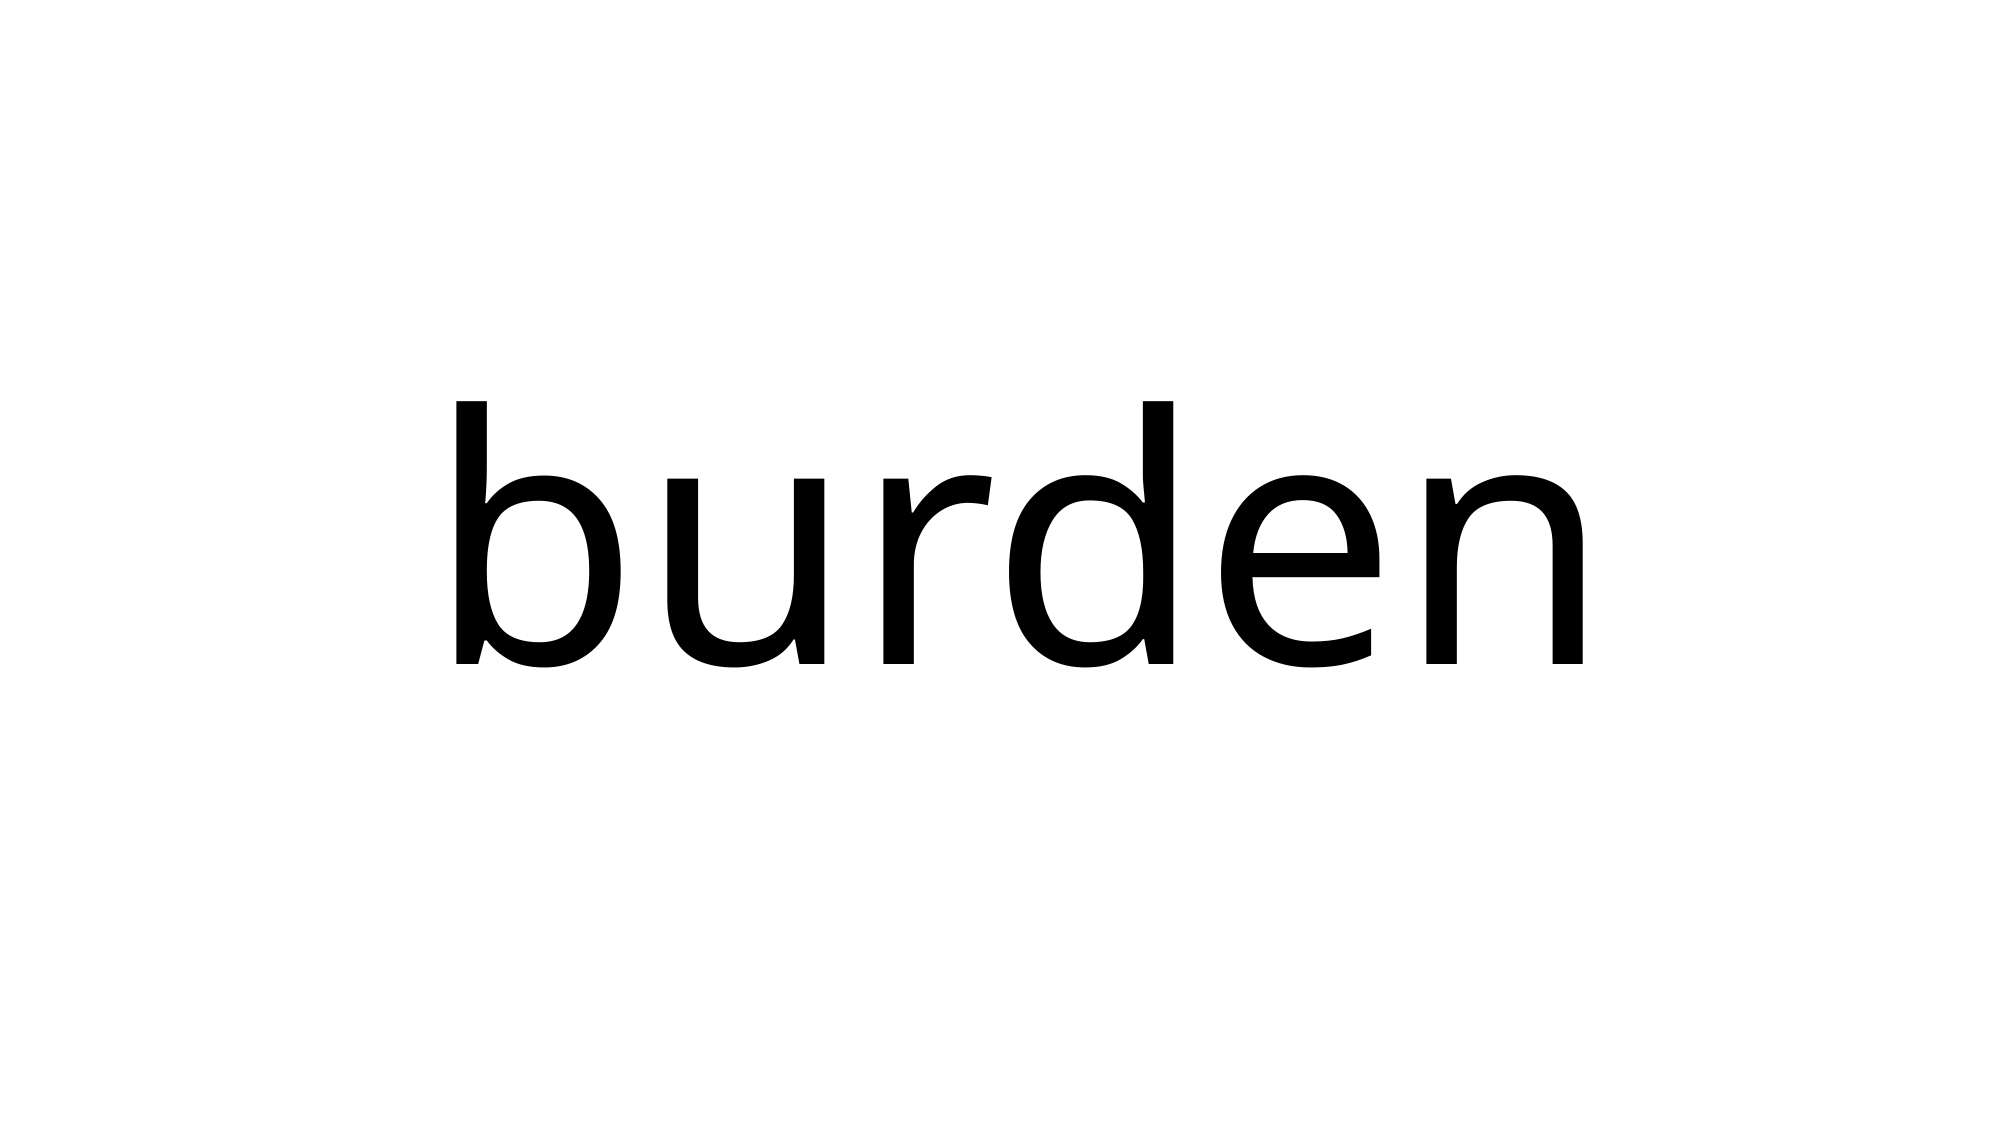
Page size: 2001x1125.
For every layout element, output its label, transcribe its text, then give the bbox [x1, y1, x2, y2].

text_box burden [157, 443, 1883, 662]
